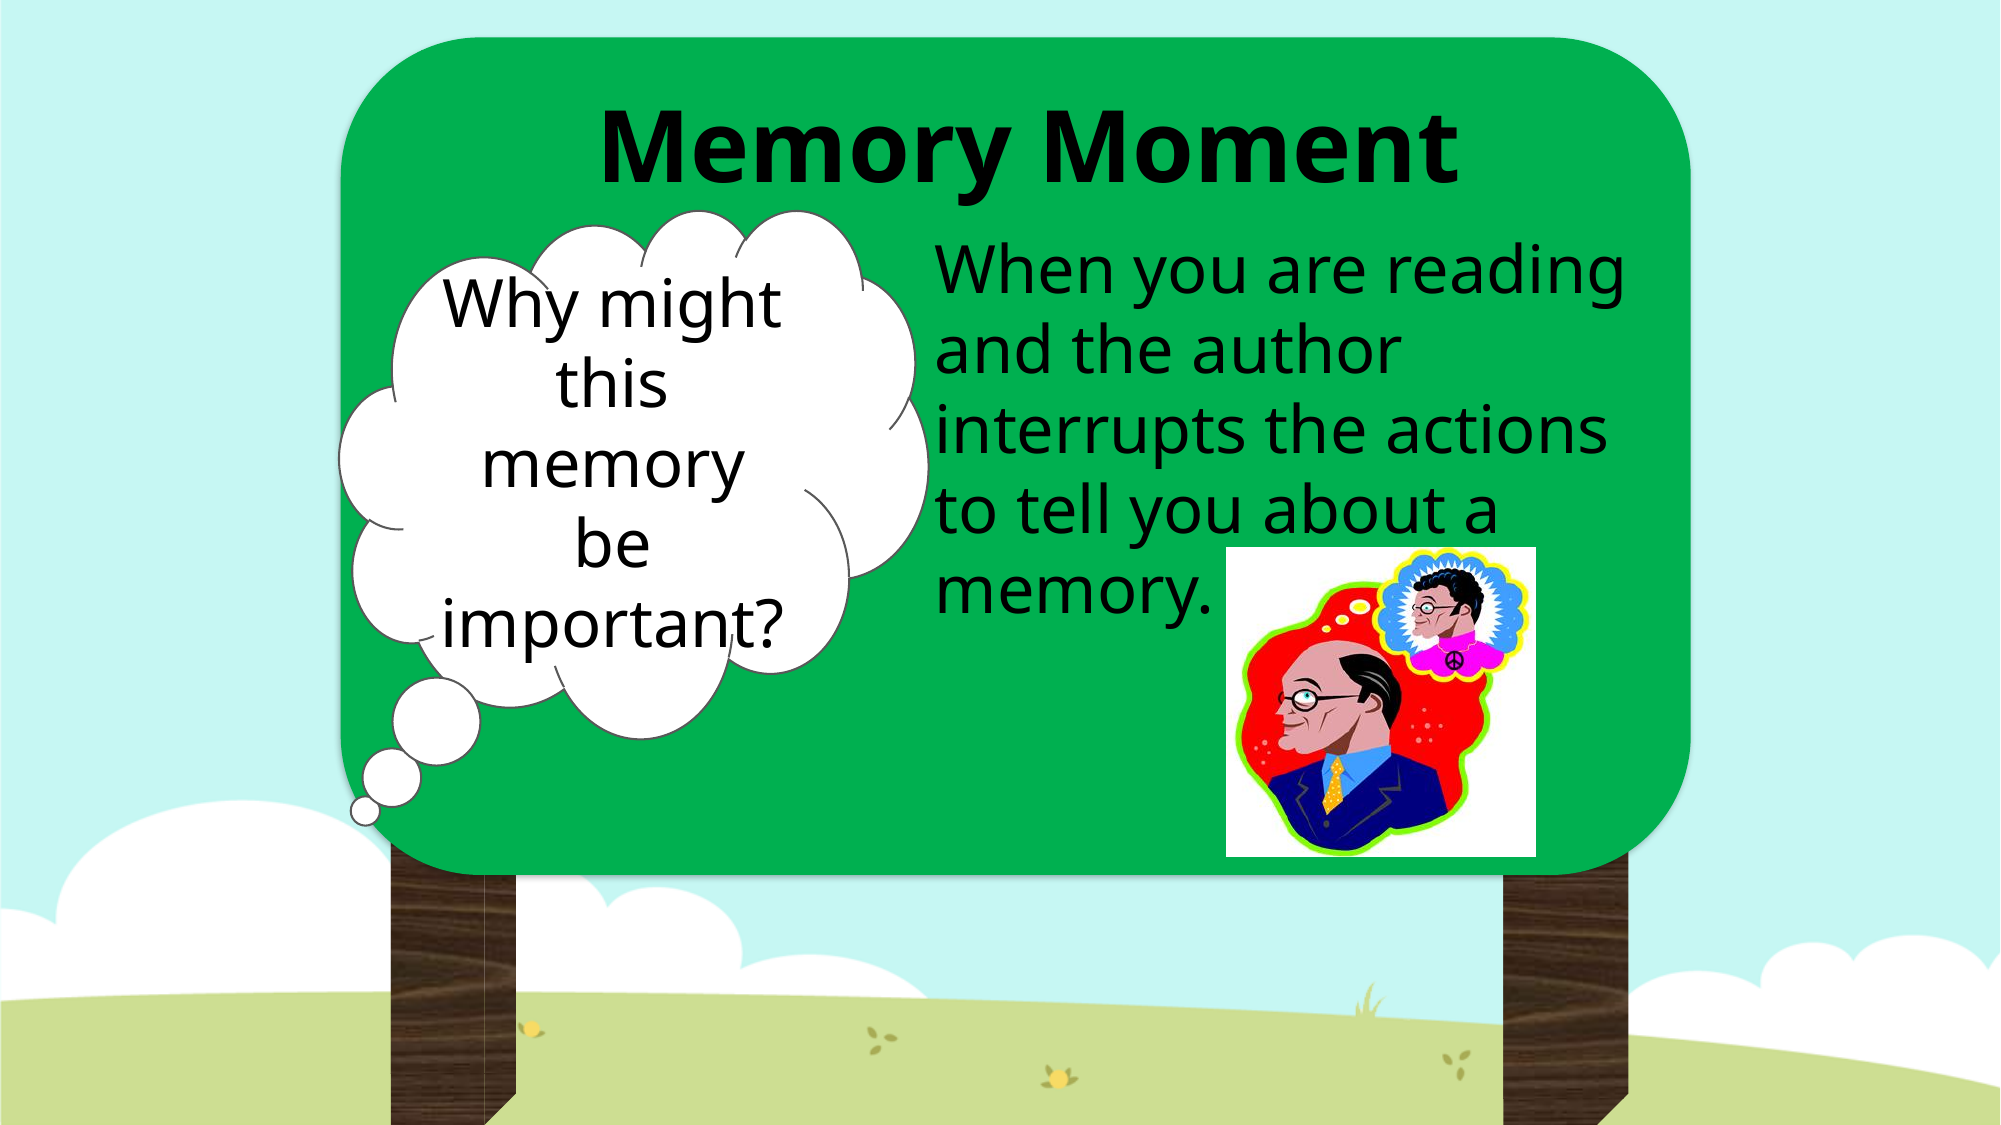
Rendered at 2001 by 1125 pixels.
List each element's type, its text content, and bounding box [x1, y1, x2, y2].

picture [487, 876, 1502, 1125]
picture [0, 0, 2001, 1125]
text_box [372, 522, 1692, 876]
text_box When you are reading and the author interrupts the actions to tell you about a memory. [919, 219, 1695, 635]
picture [1226, 547, 1536, 857]
text_box Memory Moment [581, 75, 1477, 210]
text_box [389, 853, 517, 1125]
text_box [1502, 863, 1630, 1125]
text_box [339, 478, 438, 799]
text_box [339, 36, 1692, 439]
text_box Why might this memory be important? [337, 210, 930, 827]
